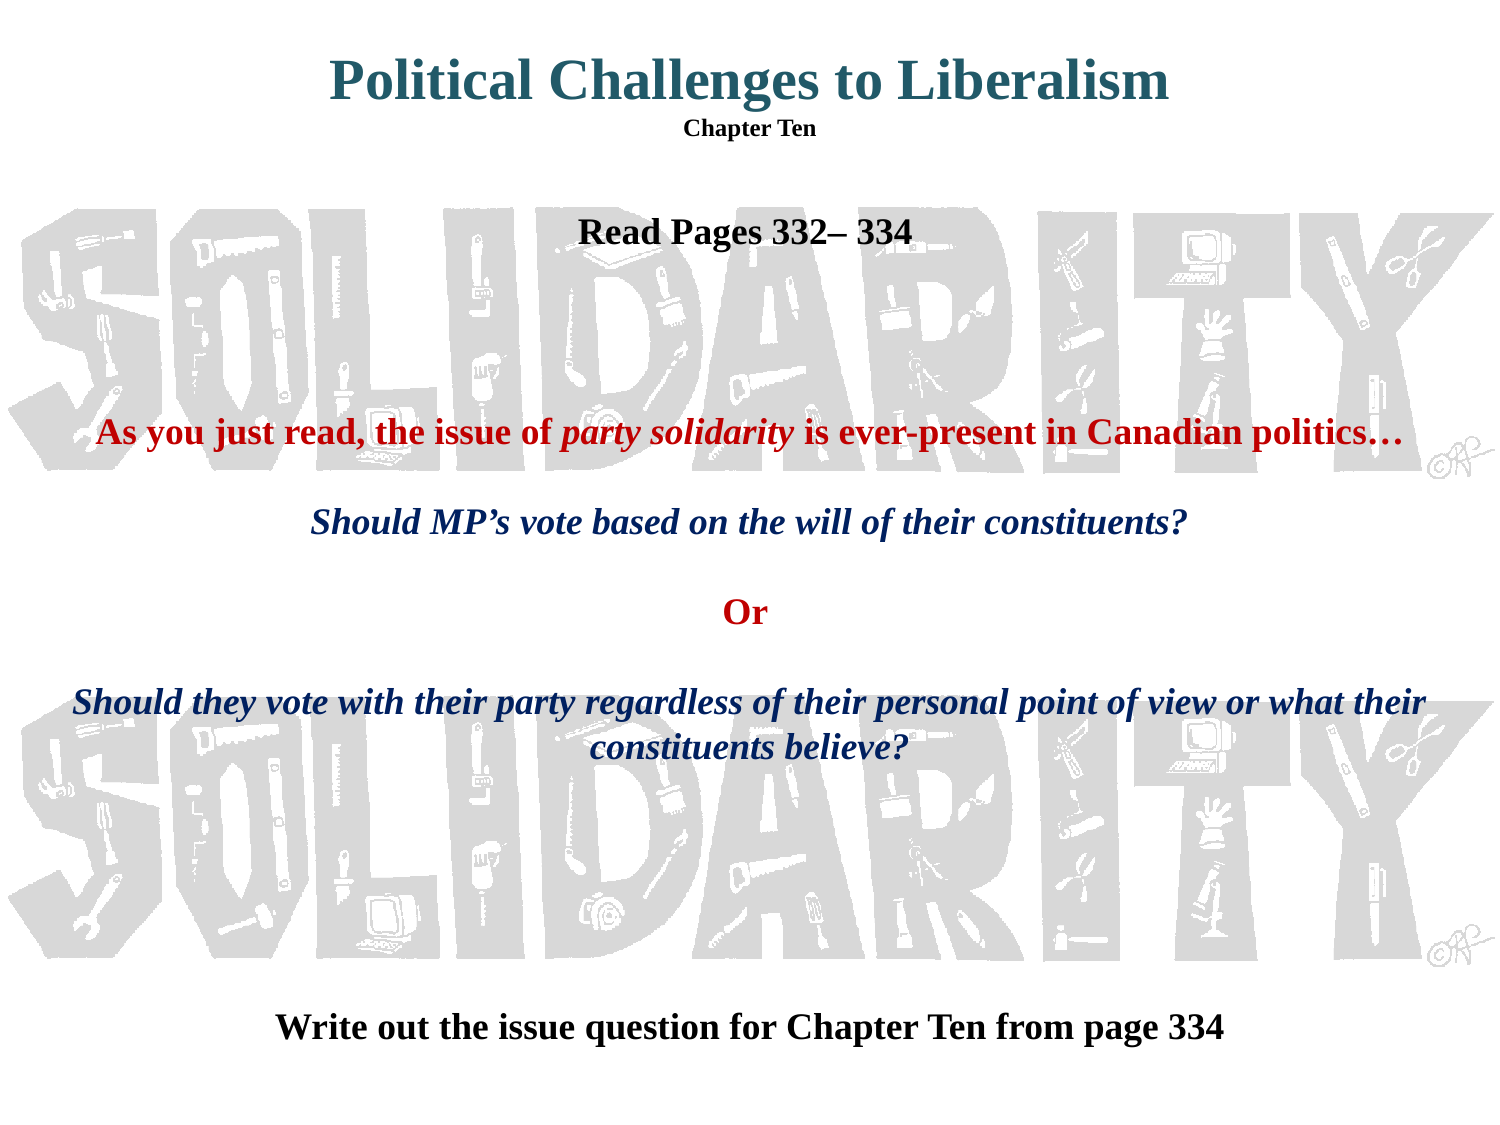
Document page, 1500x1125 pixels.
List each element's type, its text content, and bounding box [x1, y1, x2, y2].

text_box Write out the issue question for Chapter Ten from page 334 [0, 994, 1500, 1055]
picture [0, 687, 1500, 973]
text_box As you just read, the issue of party solidarity is ever-present in Canadian politics… Should MP’s vote based on the will of their constituents? Or Should they vote with their party regardless of their personal point of view or what their constituents believe? [0, 492, 1500, 686]
picture [0, 199, 1500, 486]
text_box Political Challenges to Liberalism Chapter Ten [0, 33, 1500, 149]
